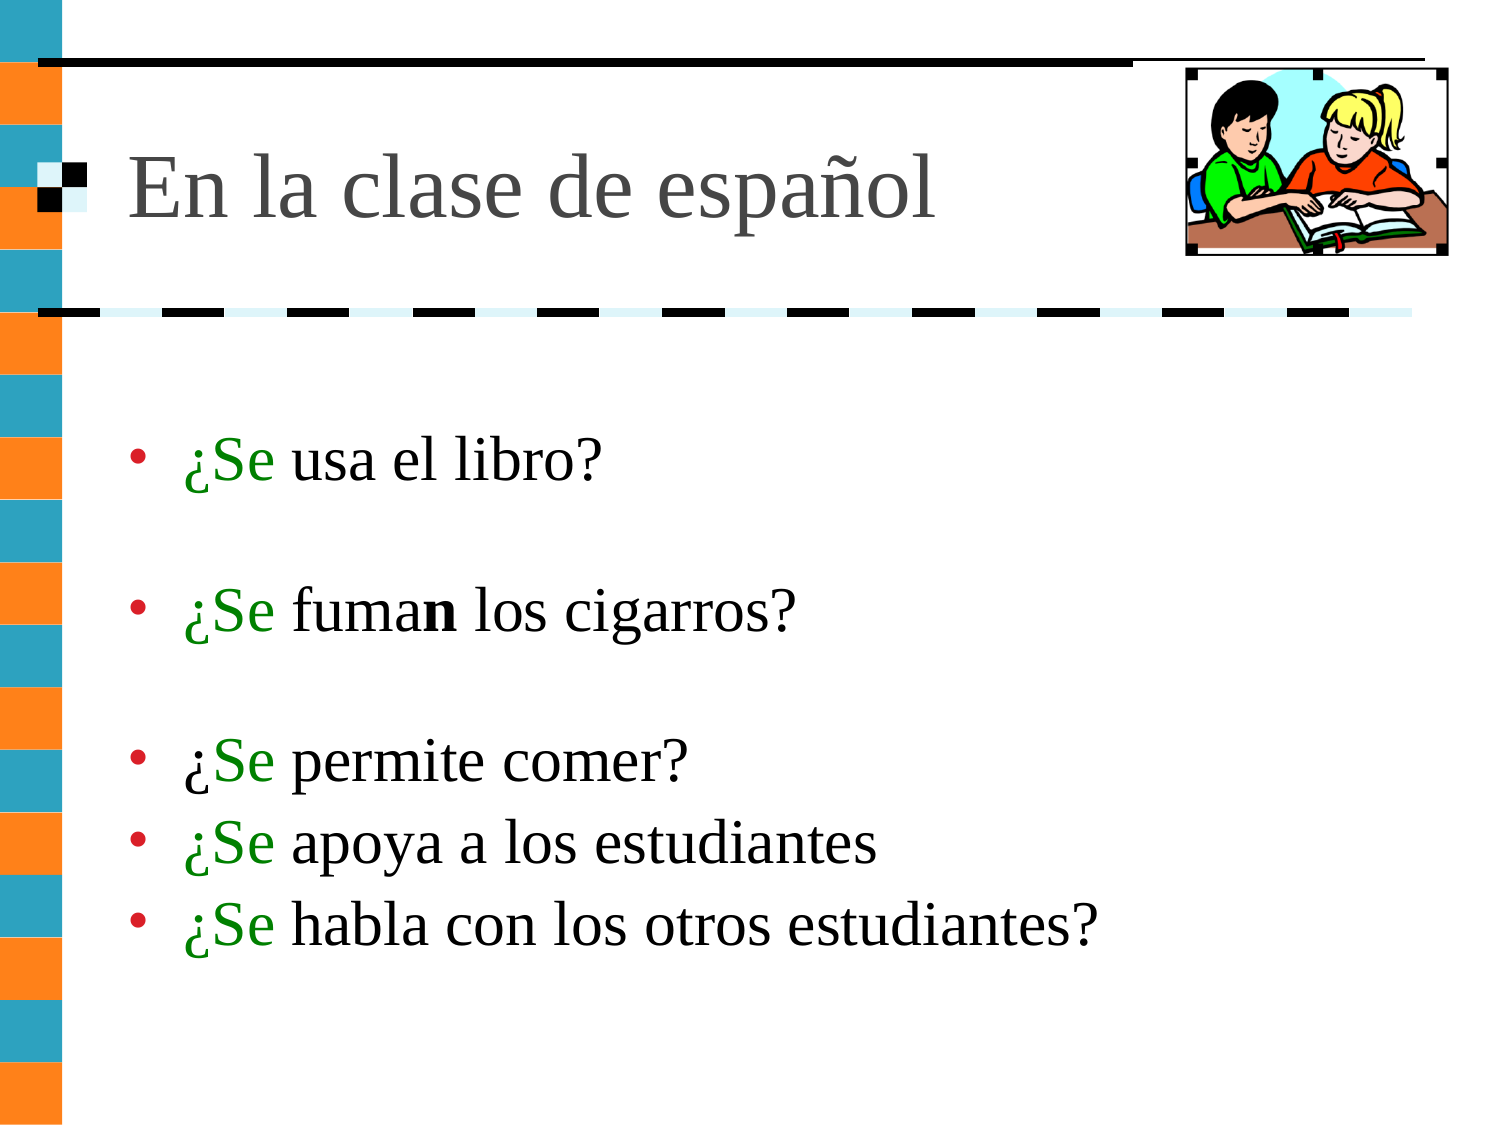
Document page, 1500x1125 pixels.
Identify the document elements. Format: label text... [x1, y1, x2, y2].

list ¿Se usa el libro? ¿Se fuman los cigarros? ¿Se permite comer? ¿Se apoya a los estudiantes ¿Se habla con los otros estudiantes? [112, 337, 1388, 1013]
title En la clase de español [112, 87, 1388, 275]
picture [1133, 61, 1463, 263]
